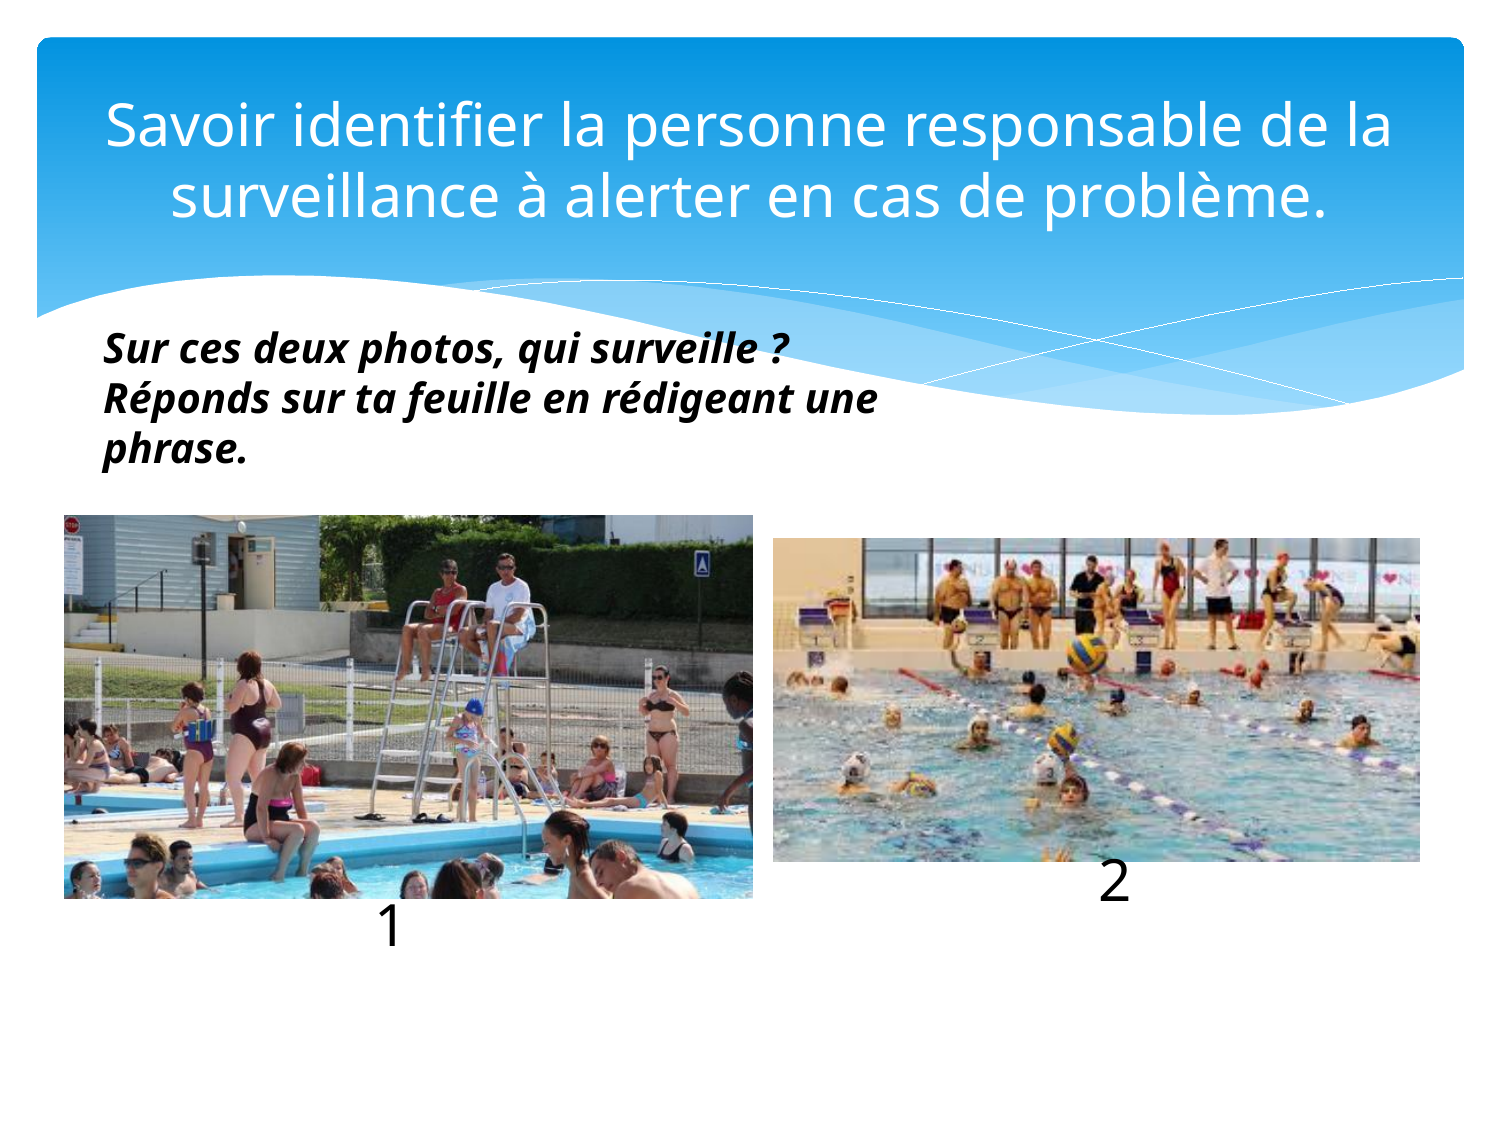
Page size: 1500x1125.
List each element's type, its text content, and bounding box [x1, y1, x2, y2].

text_box Sur ces deux photos, qui surveille ? Réponds sur ta feuille en rédigeant une phrase. [88, 314, 998, 480]
picture [64, 514, 753, 900]
picture [773, 538, 1420, 863]
text_box 2 [1084, 873, 1144, 921]
title Savoir identifier la personne responsable de la surveillance à alerter en cas de problème. [75, 55, 1425, 261]
text_box 1 [359, 910, 419, 966]
